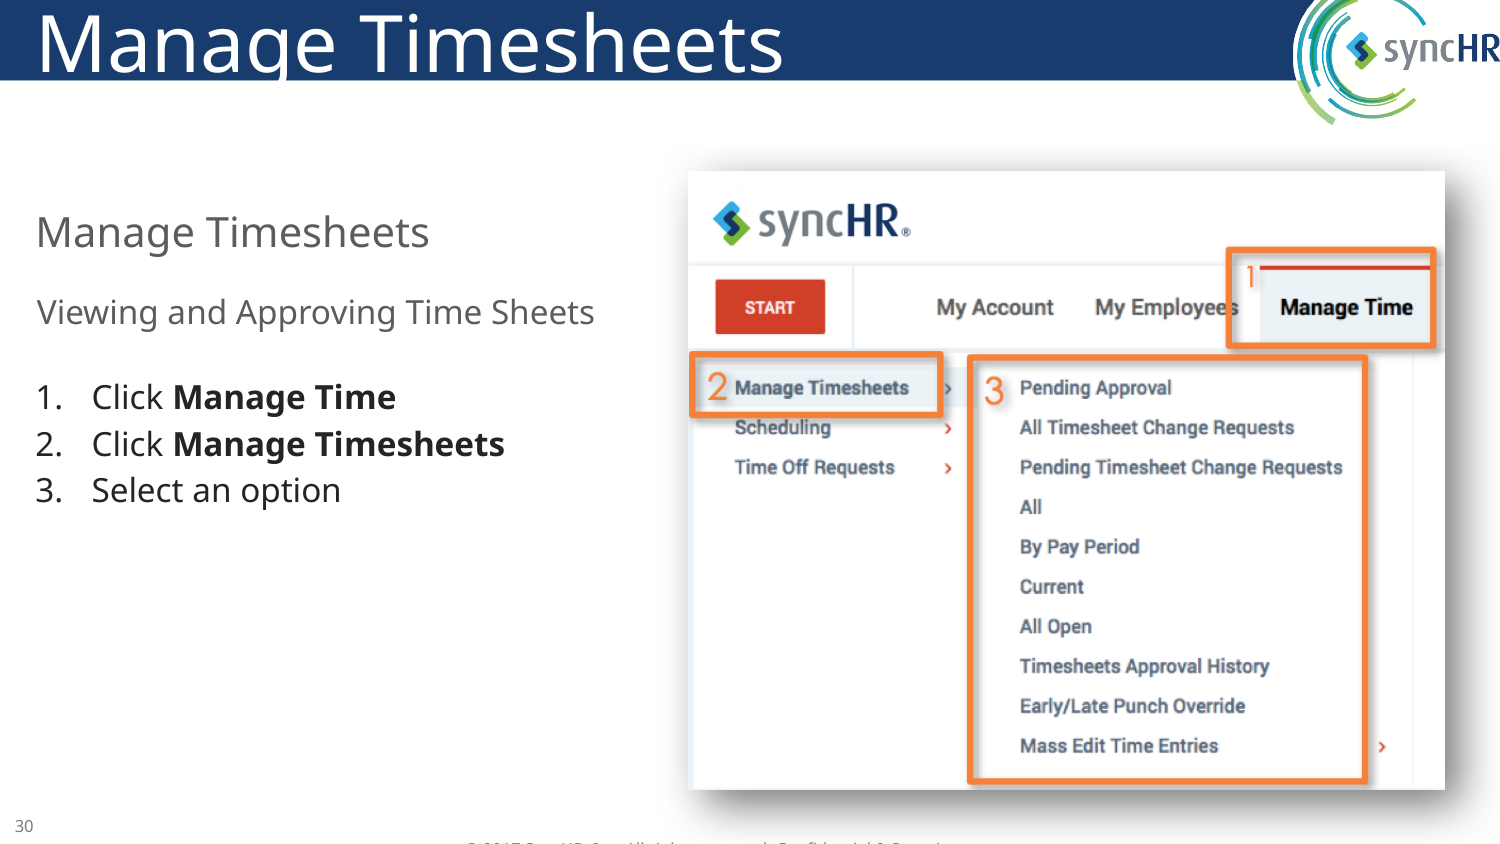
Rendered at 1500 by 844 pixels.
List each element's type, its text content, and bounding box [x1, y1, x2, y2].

list Manage Timesheets [20, 152, 593, 264]
title Manage Timesheets [20, 7, 1287, 74]
picture [0, 0, 1500, 125]
subtitle Viewing and Approving Time Sheets [21, 283, 652, 352]
list Click Manage Time Click Manage Timesheets Select an option [20, 368, 593, 789]
picture [688, 170, 1446, 790]
